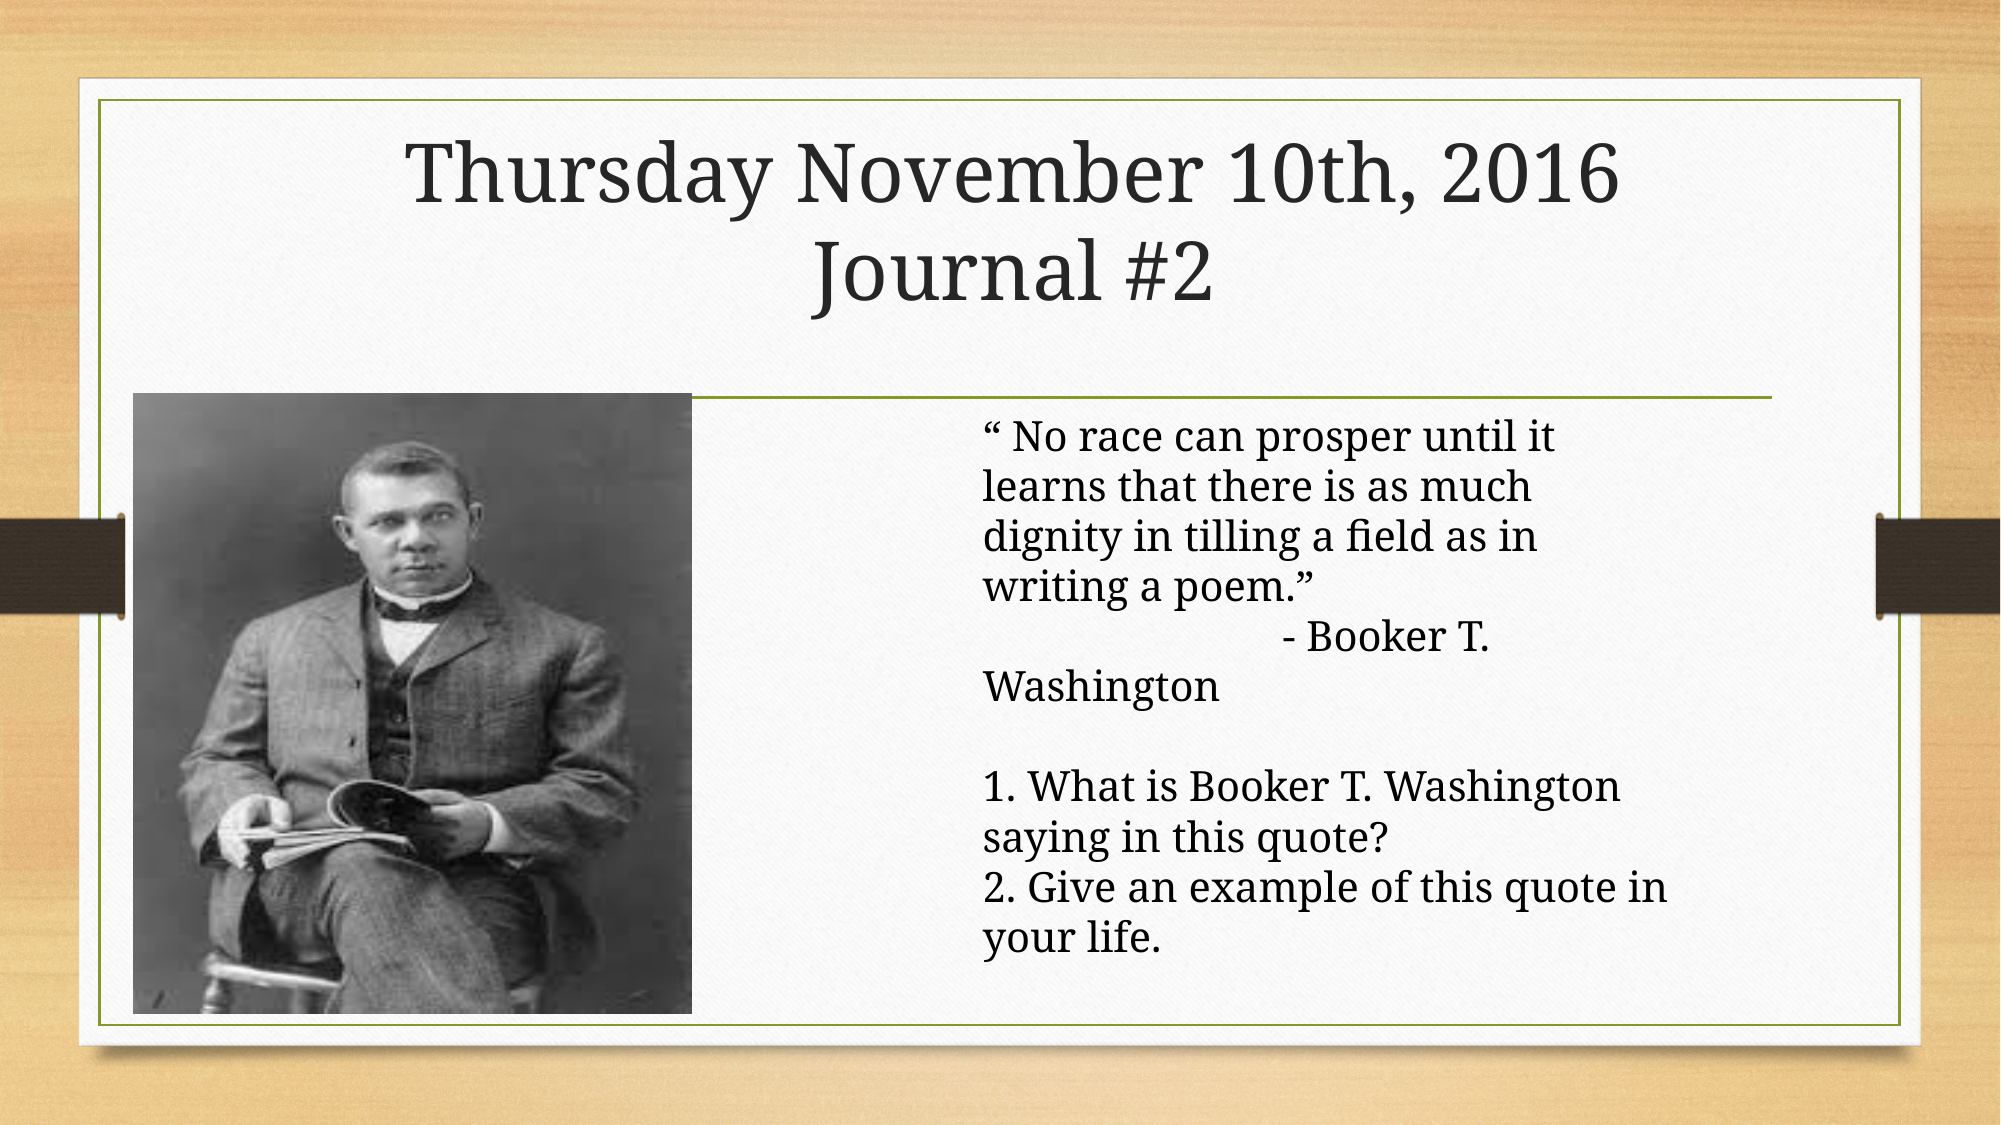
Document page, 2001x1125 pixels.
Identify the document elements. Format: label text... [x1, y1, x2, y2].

text_box “ No race can prosper until it learns that there is as much dignity in tilling a field as in writing a poem.” - Booker T. Washington 1. What is Booker T. Washington saying in this quote? 2. Give an example of this quote in your life. [892, 402, 1685, 1013]
title Thursday November 10th, 2016 Journal #2 [308, 112, 1721, 325]
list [133, 393, 692, 1014]
picture [0, 0, 2001, 1125]
